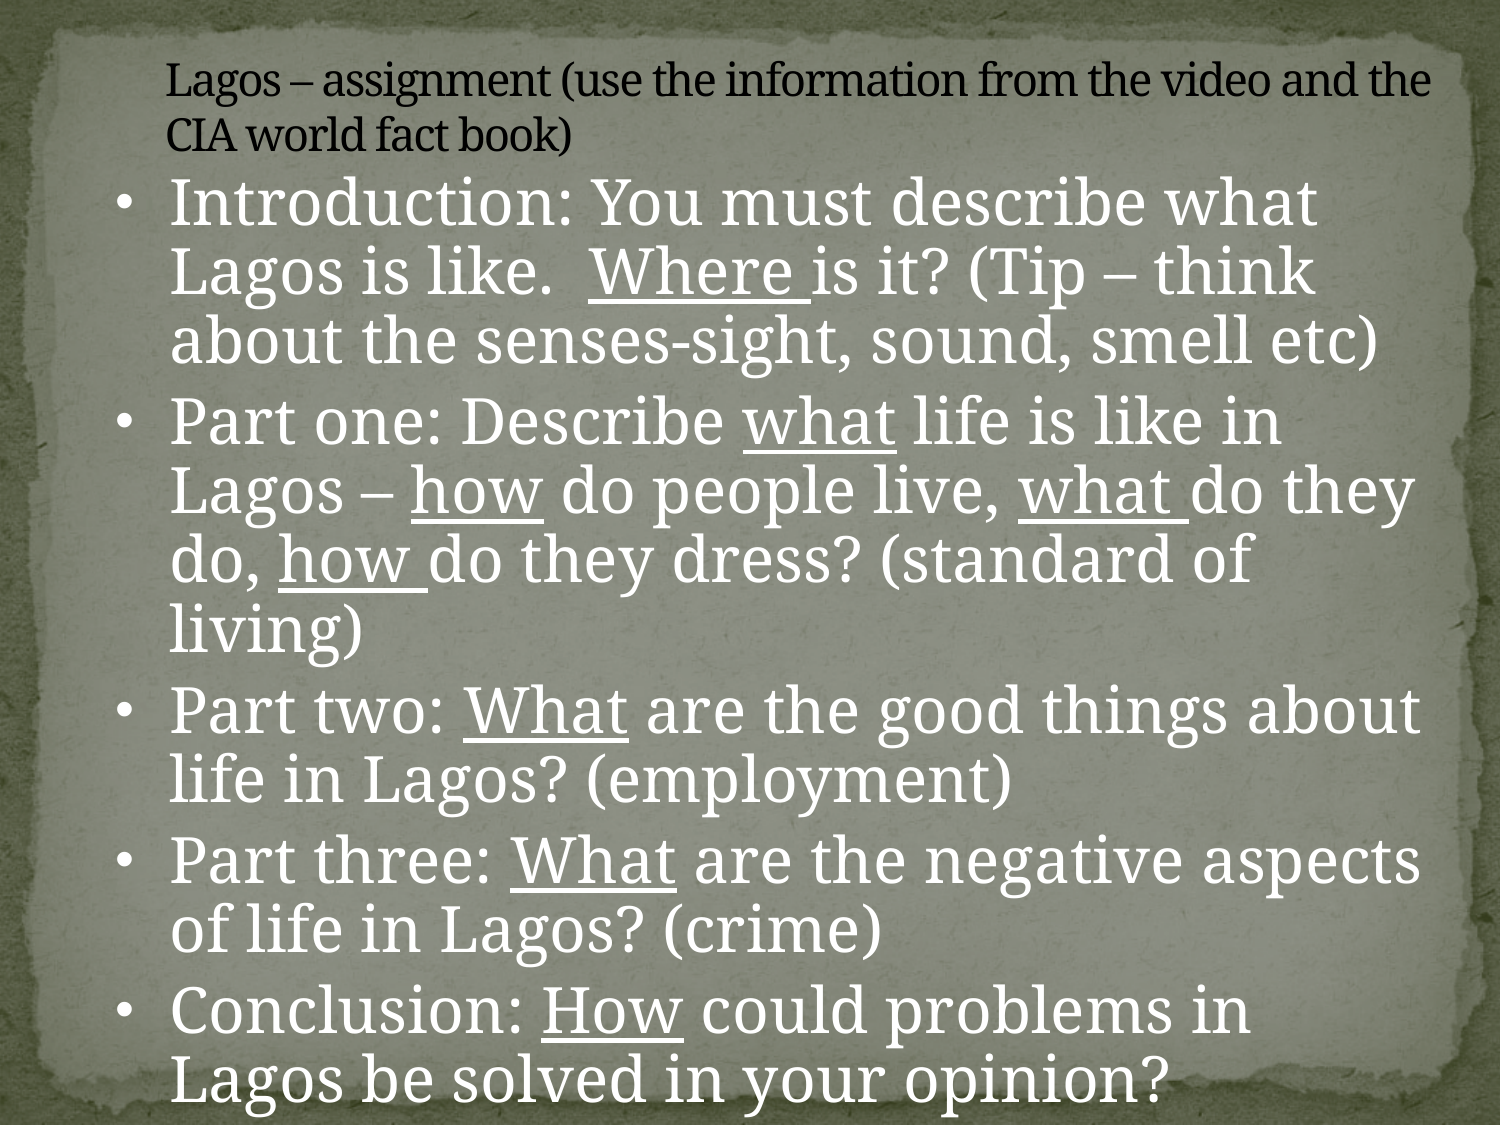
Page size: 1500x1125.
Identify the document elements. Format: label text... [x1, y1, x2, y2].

title Lagos – assignment (use the information from the video and the CIA world fact book) [149, 42, 1500, 169]
list Introduction: You must describe what Lagos is like. Where is it? (Tip – think about the senses-sight, sound, smell etc) Part one: Describe what life is like in Lagos – how do people live, what do they do, how do they dress? (standard of living) Part two: What are the good things about life in Lagos? (employment) Part three: What are the negative aspects of life in Lagos? (crime) Conclusion: How could problems in Lagos be solved in your opinion? [100, 162, 1451, 1125]
